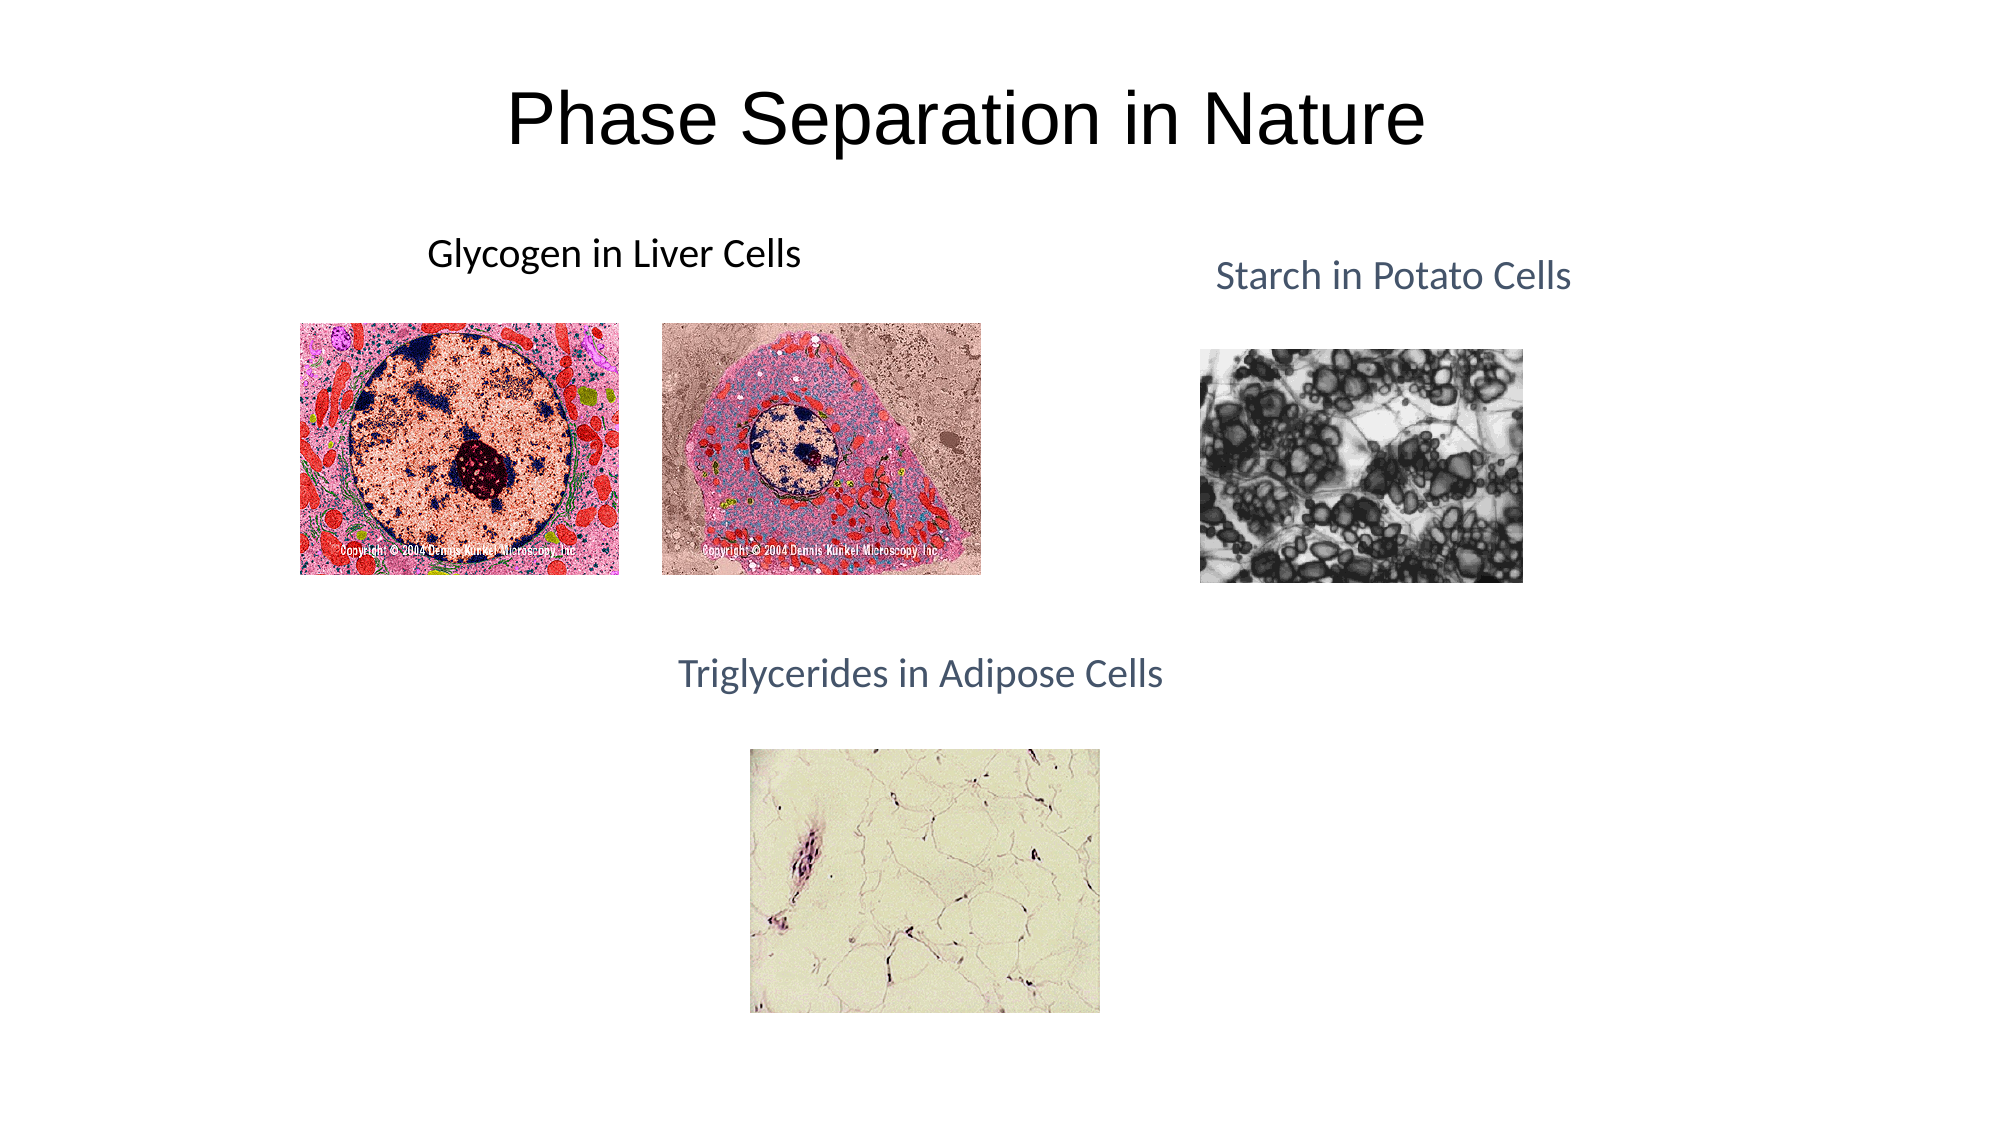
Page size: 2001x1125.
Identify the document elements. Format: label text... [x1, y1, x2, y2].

text_box Phase Separation in Nature [491, 62, 1444, 168]
picture [1199, 349, 1523, 583]
picture [299, 323, 619, 575]
picture [749, 749, 1100, 1013]
text_box Starch in Potato Cells [1149, 237, 1638, 308]
text_box Triglycerides in Adipose Cells [587, 624, 1255, 717]
picture [662, 323, 981, 575]
text_box Glycogen in Liver Cells [412, 223, 913, 304]
